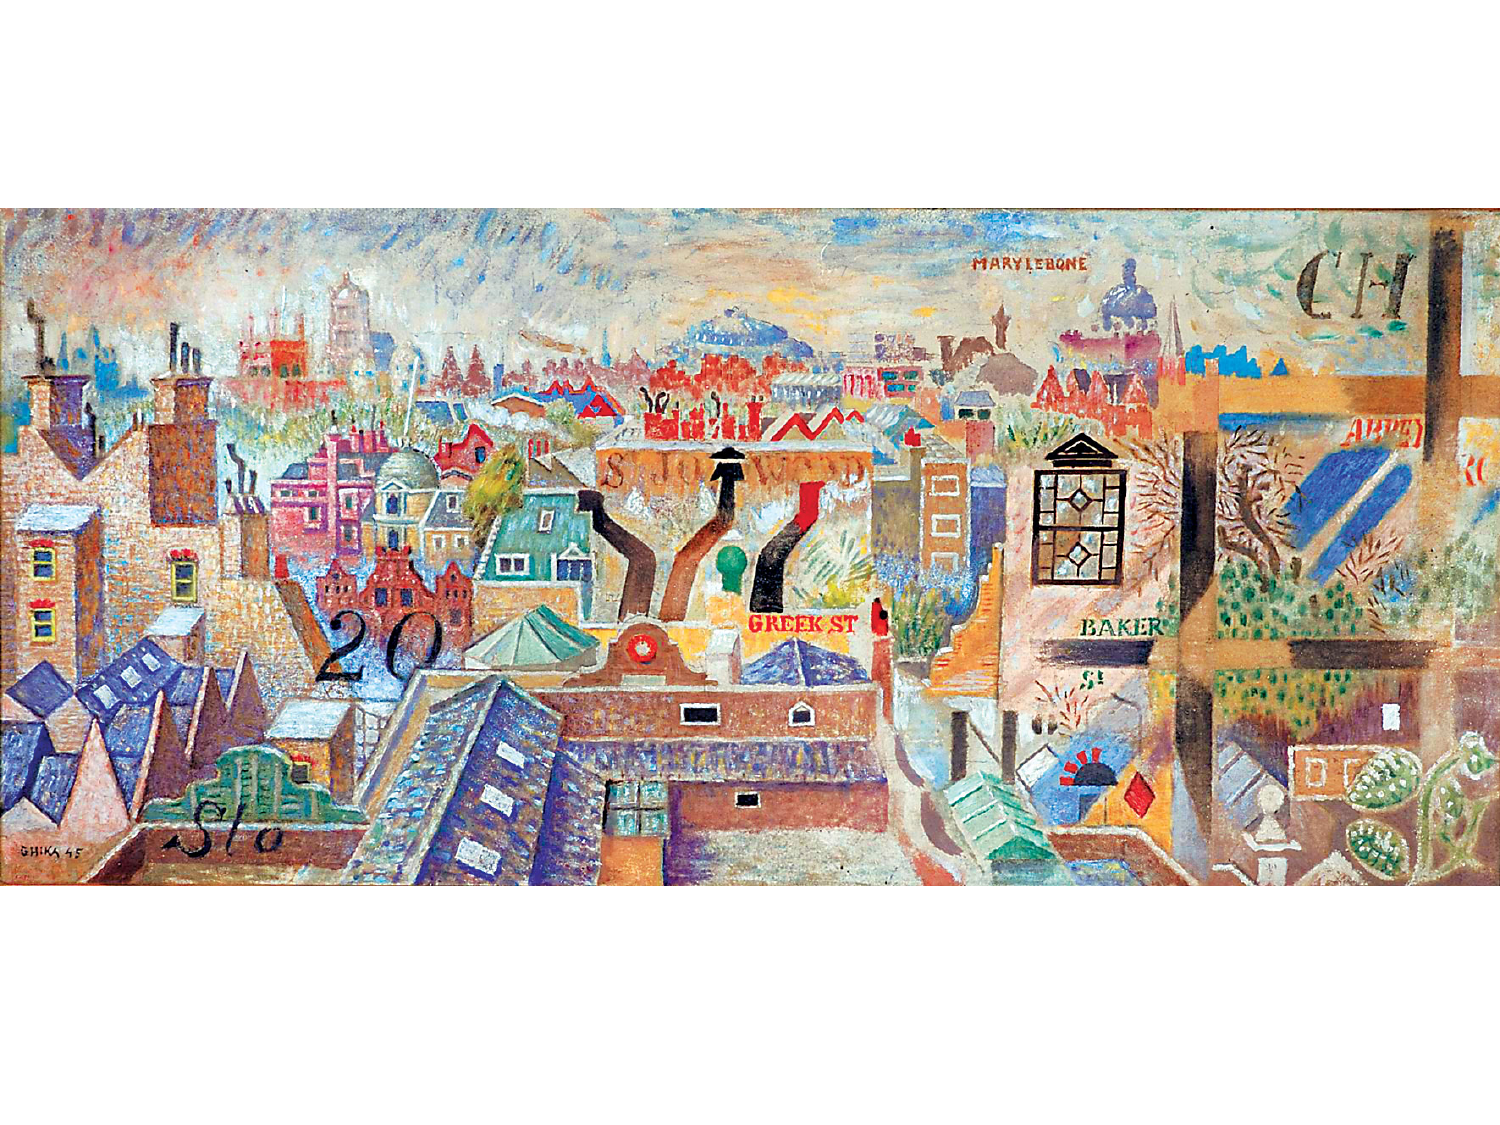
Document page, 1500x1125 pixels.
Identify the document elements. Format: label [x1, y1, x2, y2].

picture [0, 207, 1500, 886]
